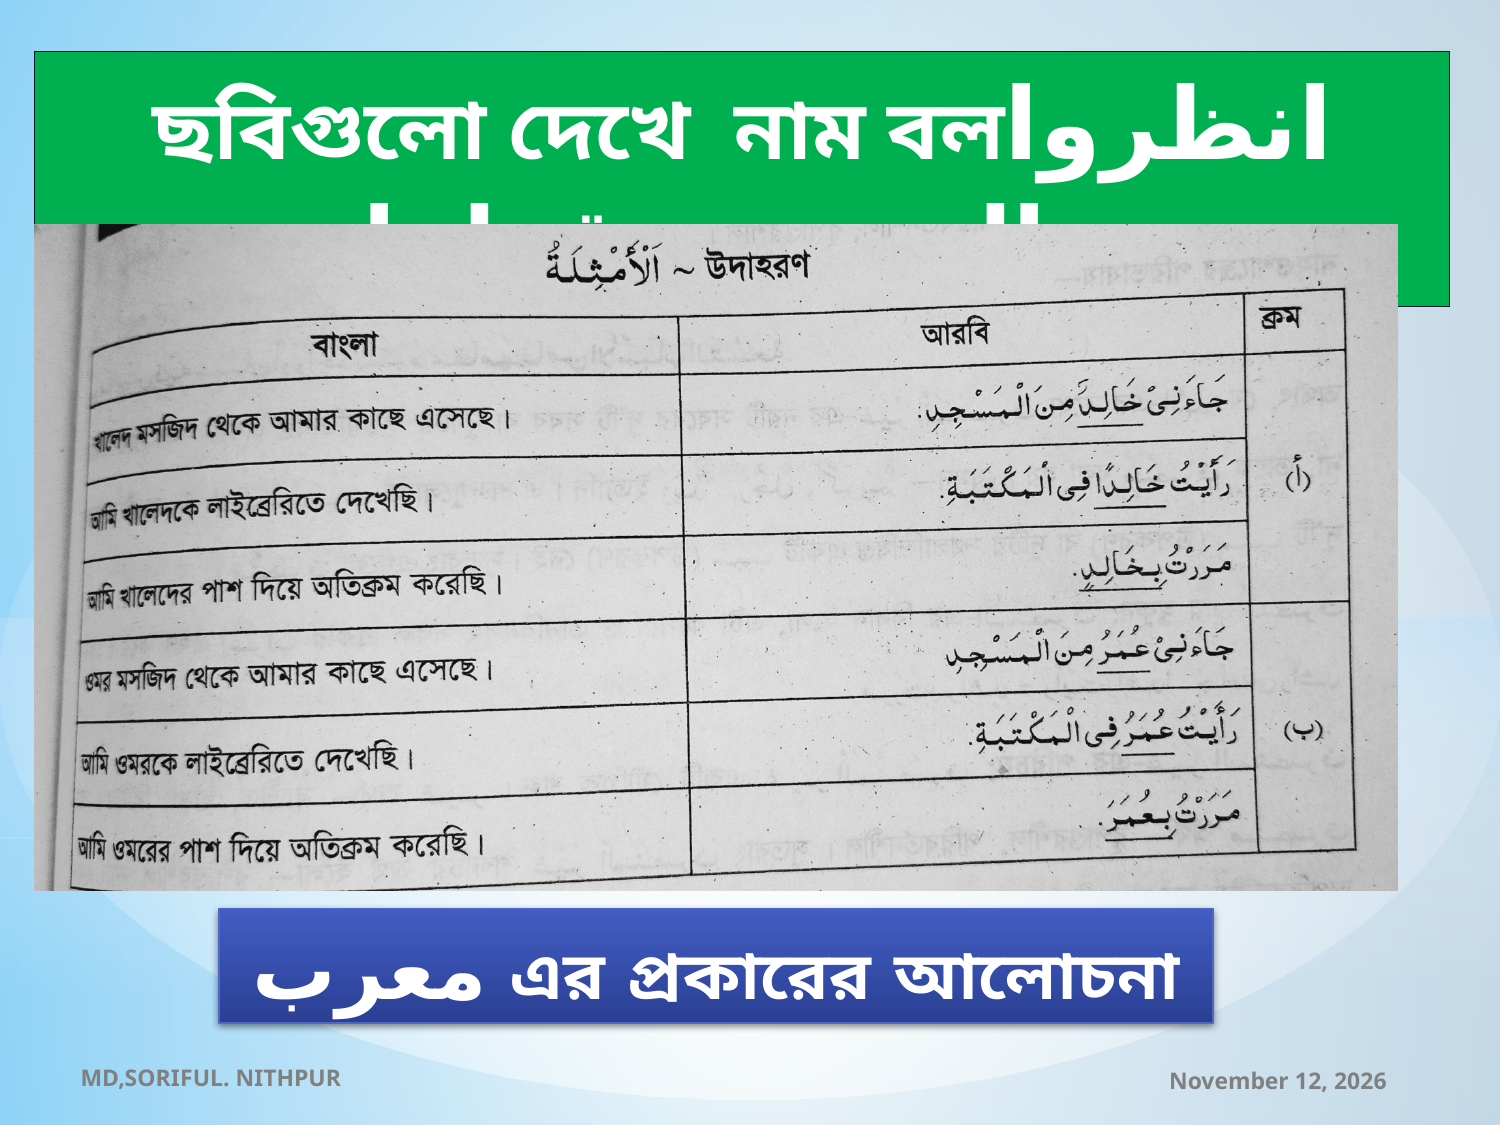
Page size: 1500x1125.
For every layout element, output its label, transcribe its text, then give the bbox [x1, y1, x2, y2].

text_box ছবিগুলো দেখে নাম বলانظروا الصور و قولوا - [34, 51, 1450, 307]
text_box معرب এর প্রকারের আলোচনা [218, 908, 1214, 1024]
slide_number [989, 1052, 1403, 1113]
footer MD,SORIFUL. NITHPUR [65, 1047, 616, 1108]
picture [34, 224, 1398, 891]
